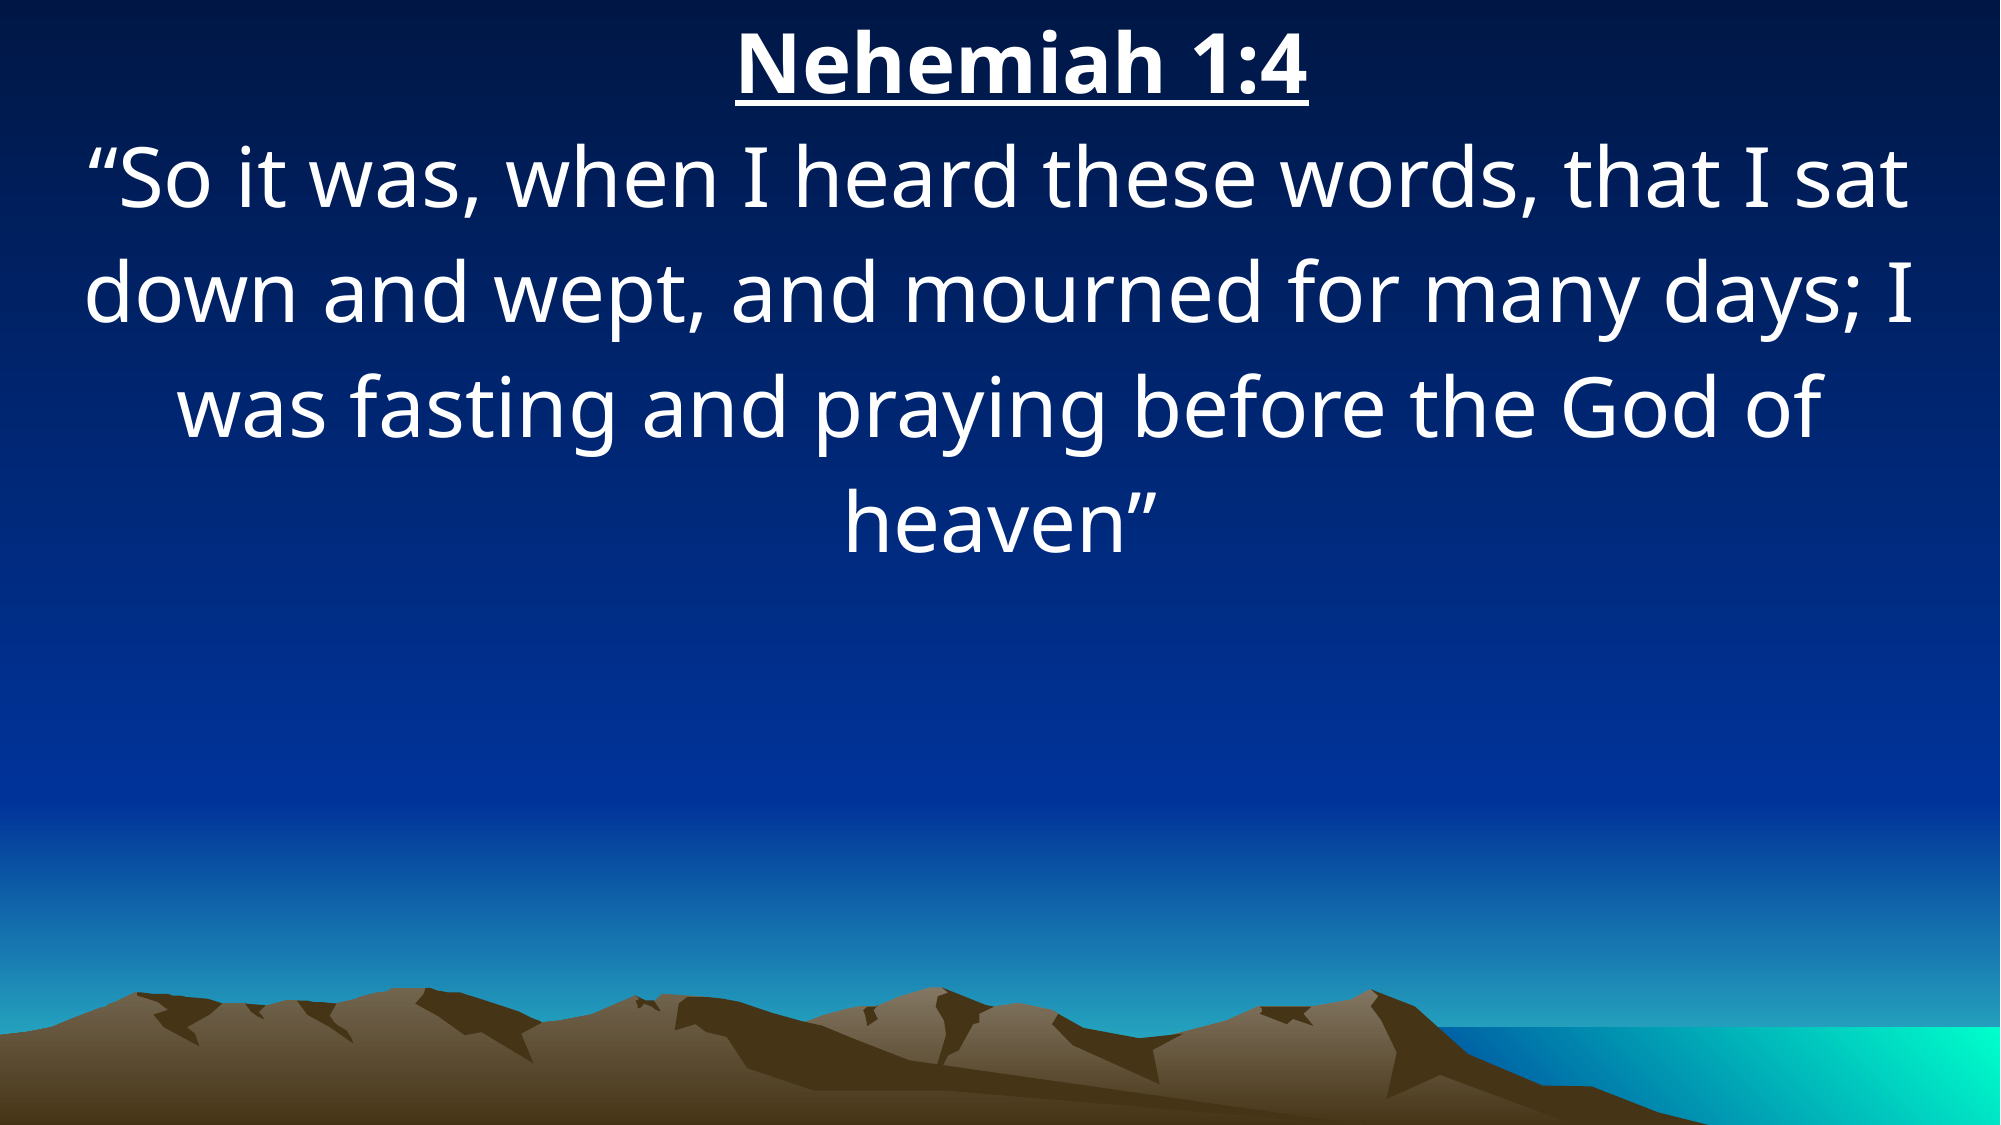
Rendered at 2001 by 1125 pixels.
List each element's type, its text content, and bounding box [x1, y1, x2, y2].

text_box Nehemiah 1:4 “So it was, when I heard these words, that I sat down and wept, and mourned for many days; I was fasting and praying before the God of heaven” [24, 0, 1975, 813]
